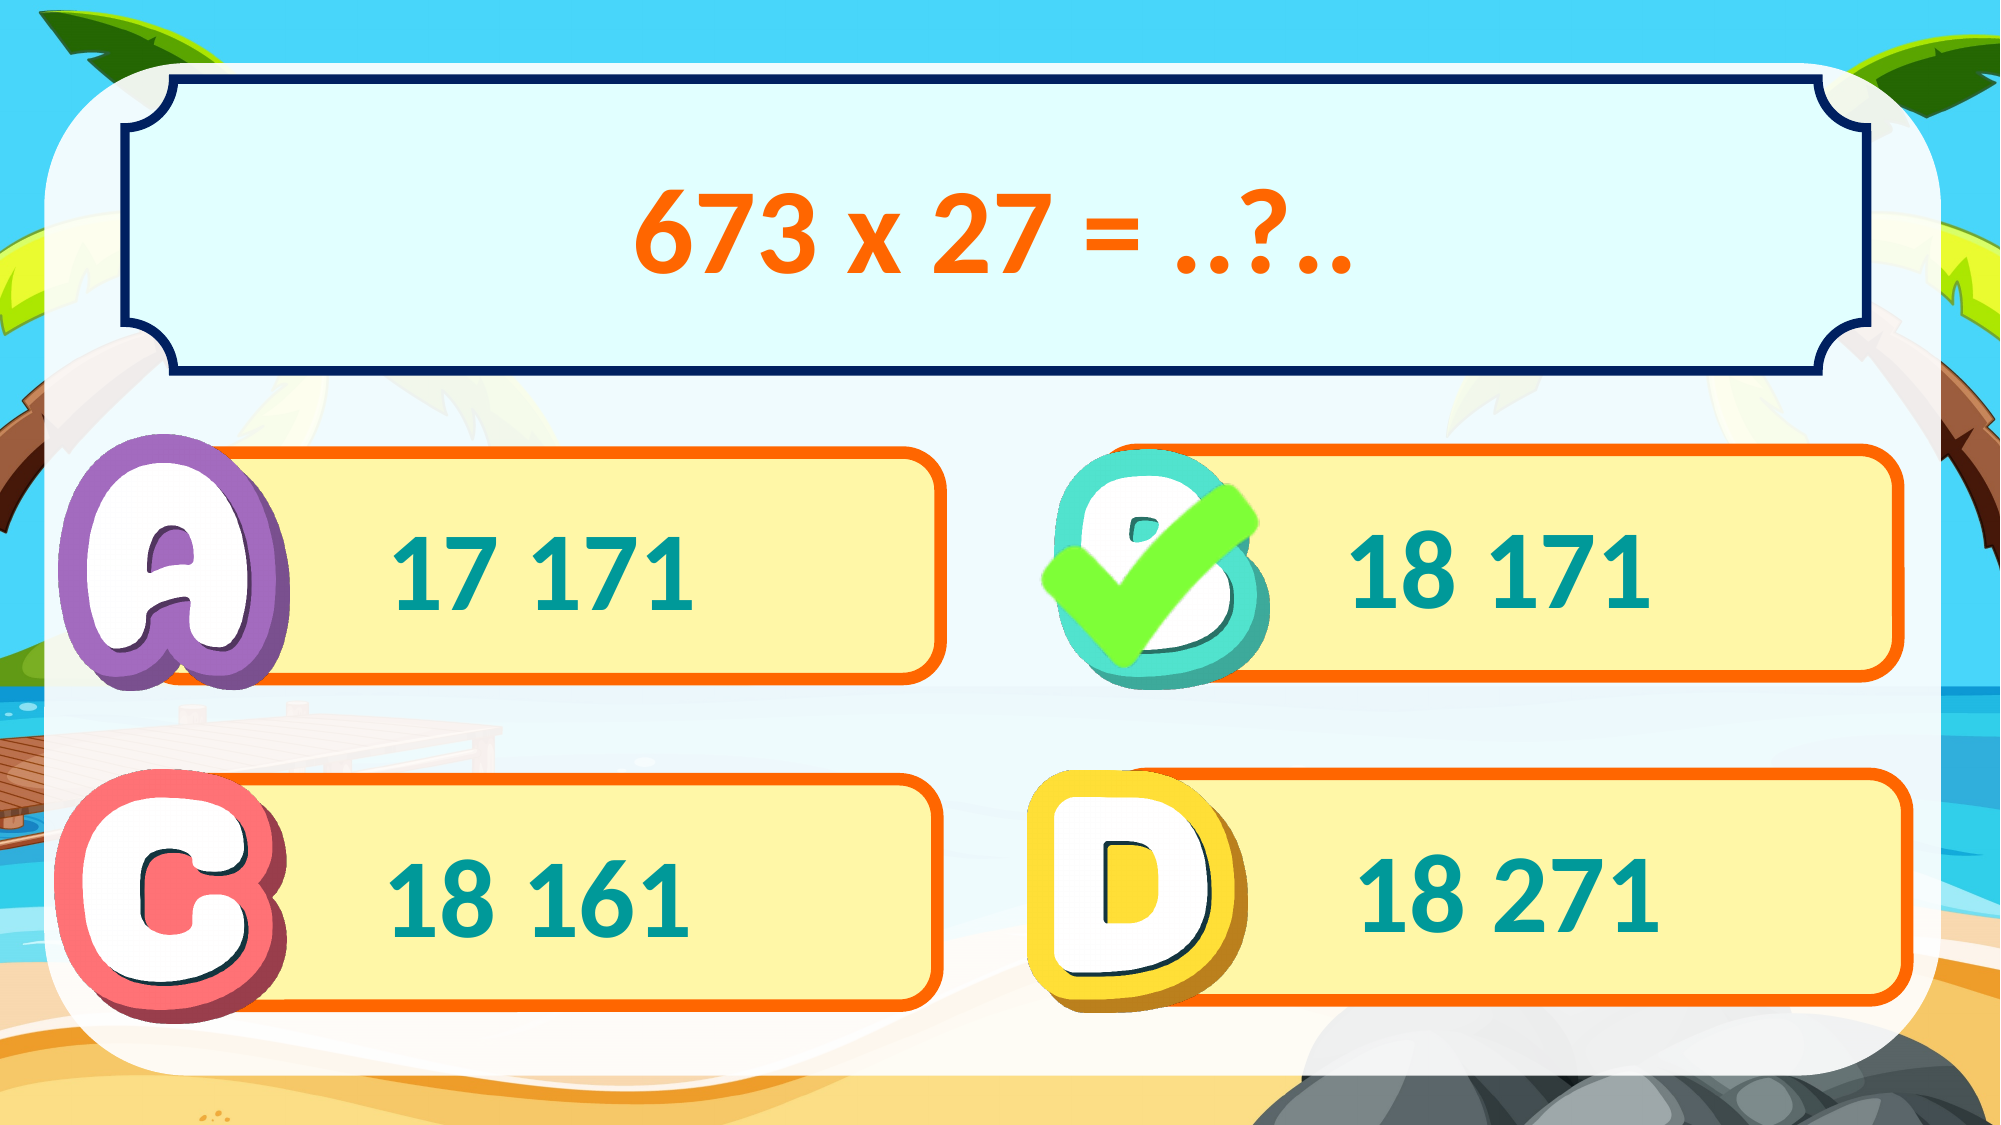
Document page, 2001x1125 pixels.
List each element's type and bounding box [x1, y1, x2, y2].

text_box [54, 769, 938, 1024]
text_box [58, 434, 941, 691]
text_box [1027, 770, 1908, 1013]
text_box [1054, 449, 1899, 690]
picture [0, 0, 2000, 1125]
